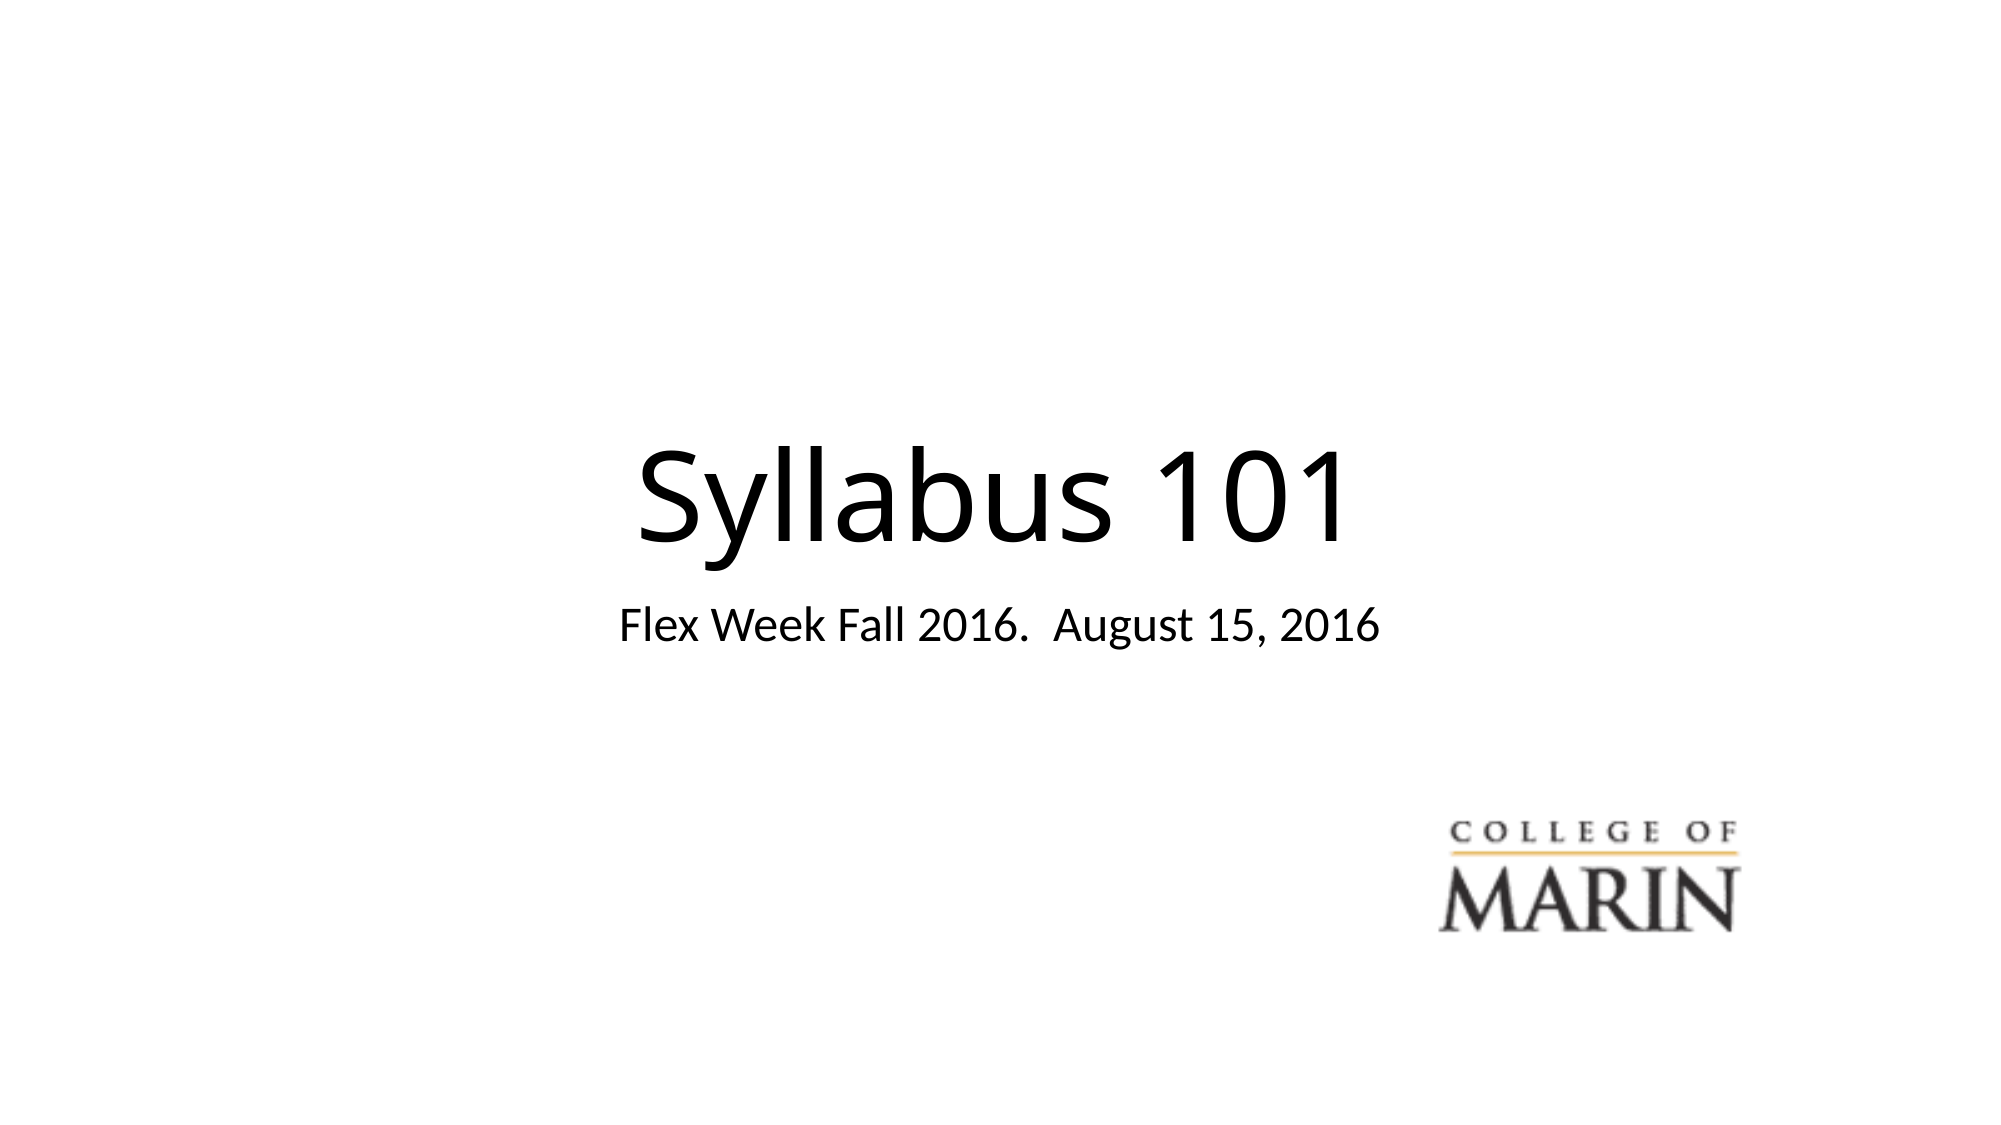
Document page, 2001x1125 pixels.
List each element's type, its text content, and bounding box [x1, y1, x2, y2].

picture [1402, 782, 1782, 971]
title Syllabus 101 [249, 184, 1750, 576]
subtitle Flex Week Fall 2016. August 15, 2016 [249, 590, 1750, 863]
